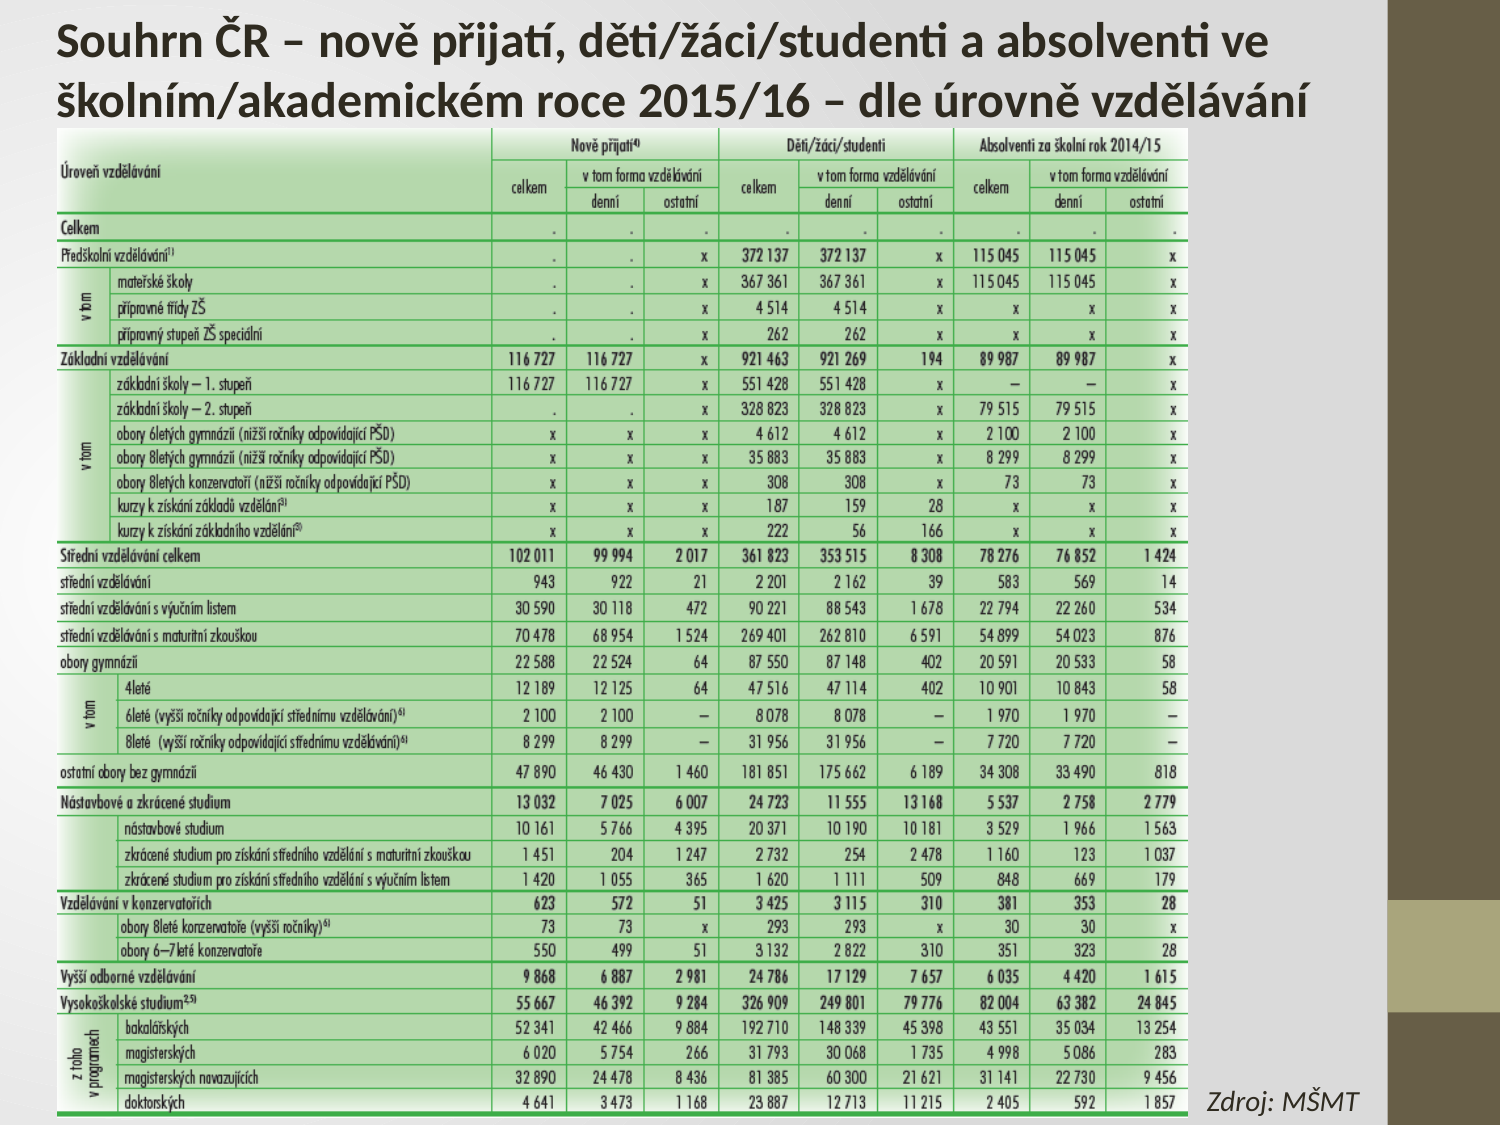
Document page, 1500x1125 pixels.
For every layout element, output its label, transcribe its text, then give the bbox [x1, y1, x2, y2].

text_box Zdroj: MŠMT [1191, 1074, 1374, 1125]
text_box Souhrn ČR – nově přijatí, děti/žáci/studenti a absolventi ve školním/akademickém roce 2015/16 – dle úrovně vzdělávání [41, 0, 1406, 135]
picture [57, 128, 1188, 1119]
